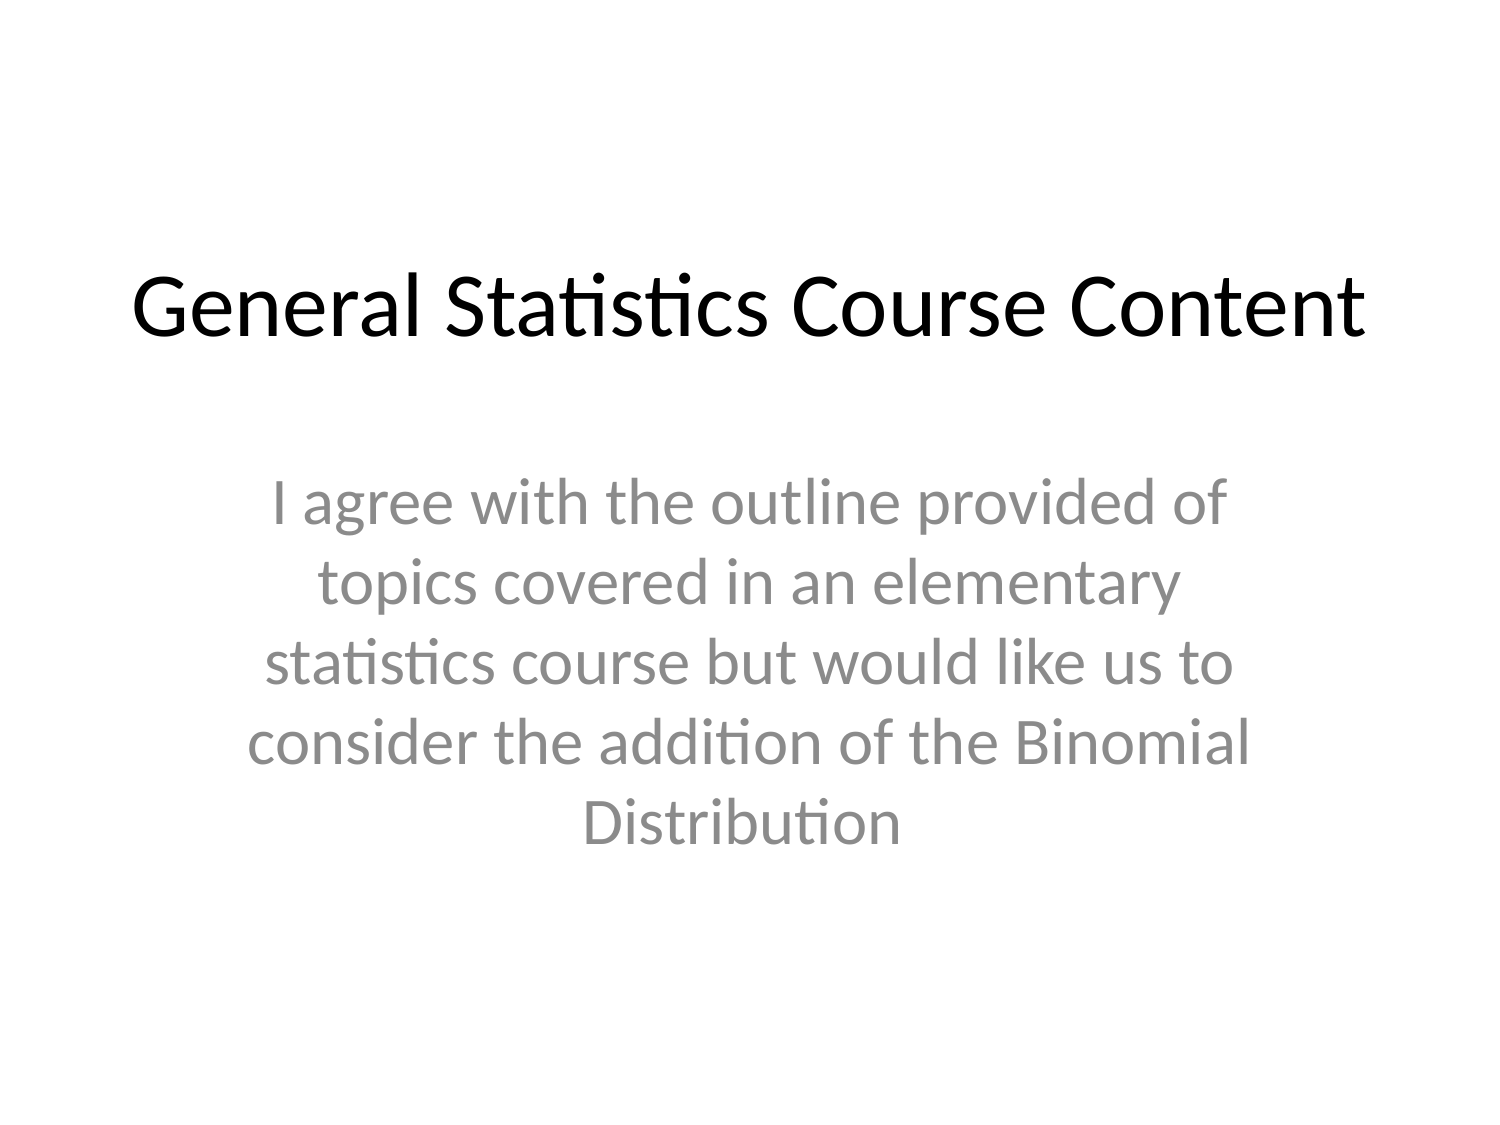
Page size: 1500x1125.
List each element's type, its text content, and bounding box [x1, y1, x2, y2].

title General Statistics Course Content [112, 149, 1388, 450]
subtitle I agree with the outline provided of topics covered in an elementary statistics course but would like us to consider the addition of the Binomial Distribution [225, 450, 1275, 900]
